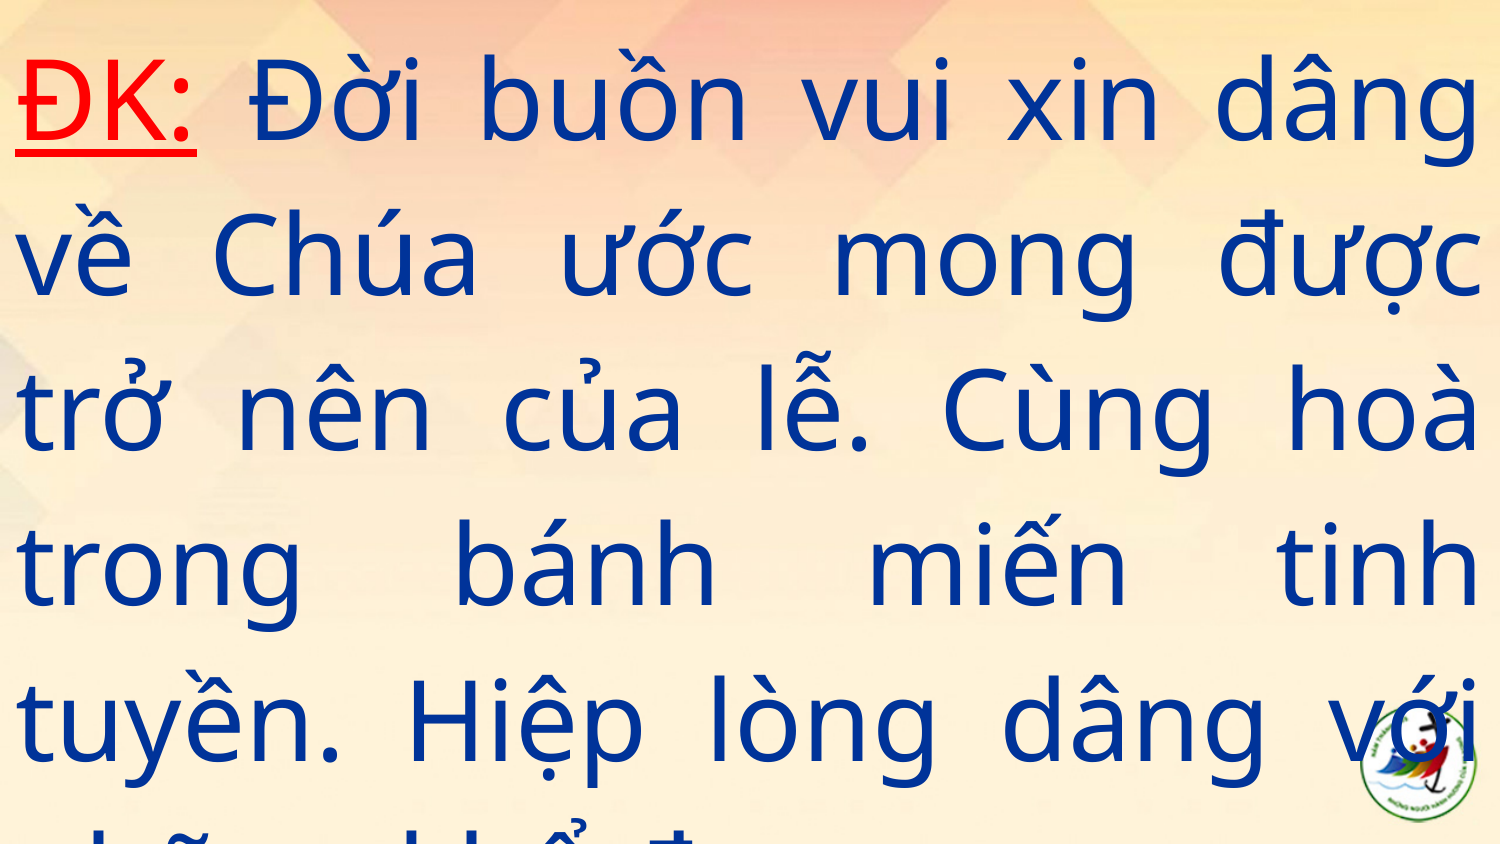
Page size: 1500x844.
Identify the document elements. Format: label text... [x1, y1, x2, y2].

list ĐK: Đời buồn vui xin dâng về Chúa ước mong được trở nên của lễ. Cùng hoà trong bánh miến tinh tuyền. Hiệp lòng dâng với những khổ đau. [0, 0, 1500, 844]
